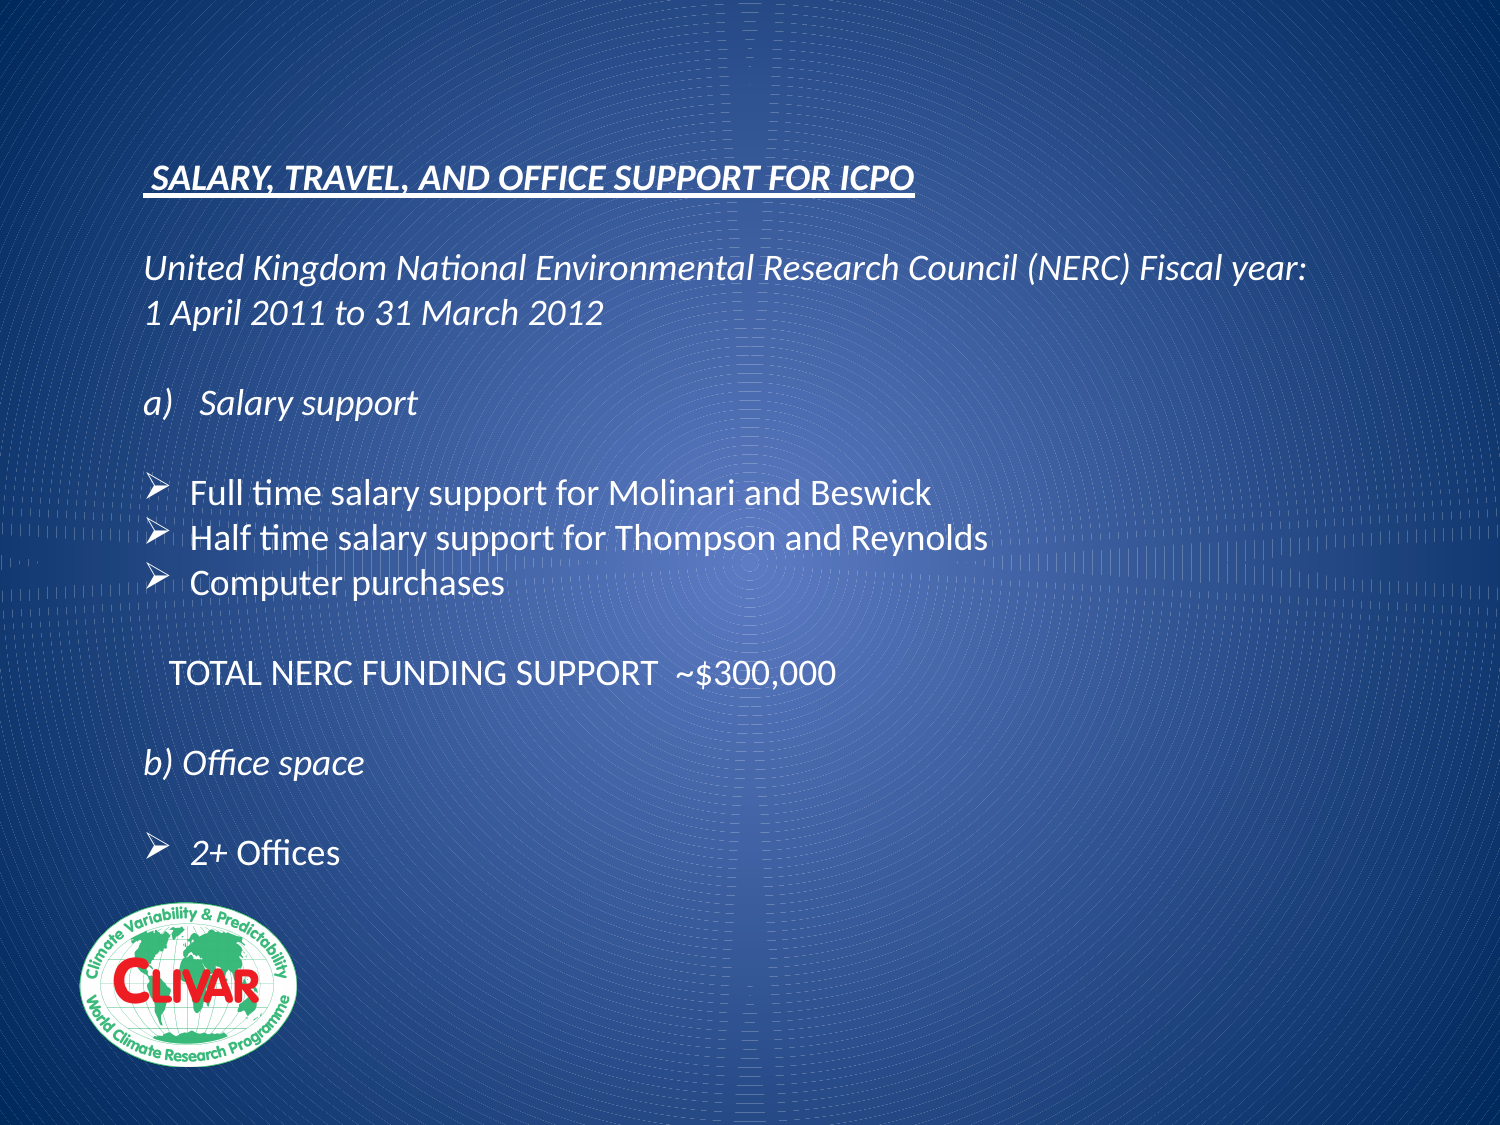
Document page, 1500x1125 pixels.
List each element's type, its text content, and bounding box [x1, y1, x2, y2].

text_box SALARY, TRAVEL, AND OFFICE SUPPORT FOR ICPO United Kingdom National Environmental Research Council (NERC) Fiscal year: 1 April 2011 to 31 March 2012 Salary support Full time salary support for Molinari and Beswick Half time salary support for Thompson and Reynolds Computer purchases TOTAL NERC FUNDING SUPPORT ~$300,000 b) Office space 2+ Offices [128, 145, 1340, 881]
picture [78, 902, 297, 1067]
